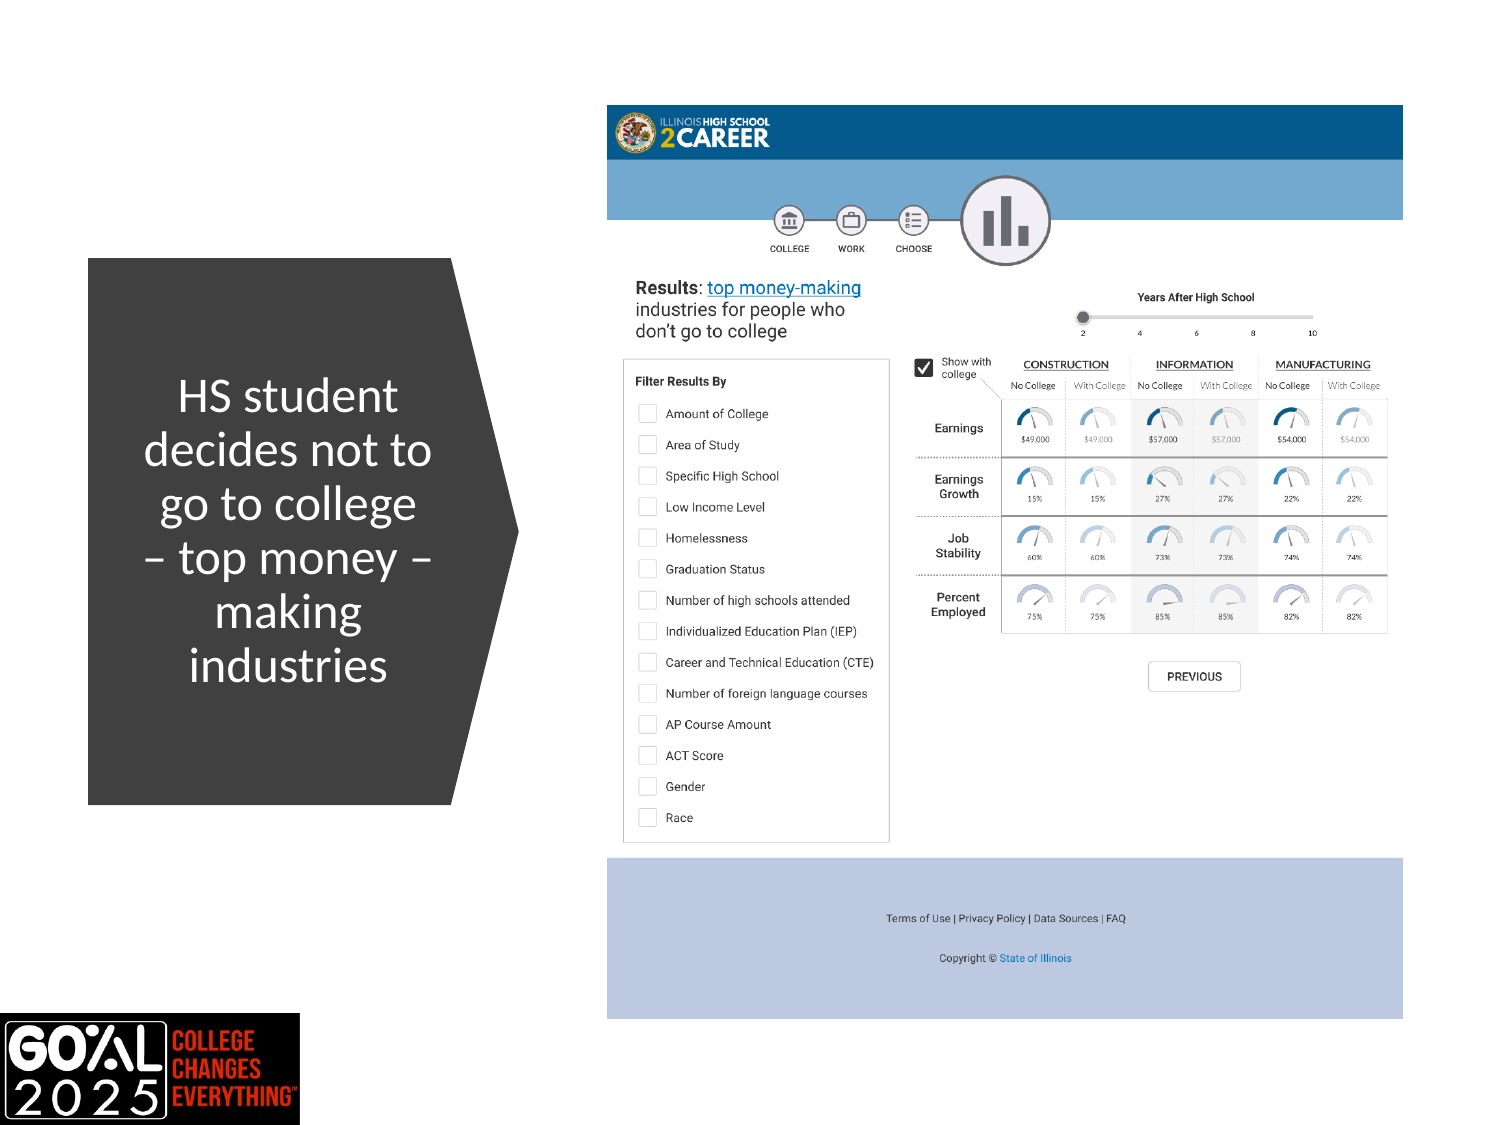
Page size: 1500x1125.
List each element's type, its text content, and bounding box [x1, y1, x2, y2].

title HS student decides not to go to college – top money –making industries [126, 322, 450, 741]
text_box [86, 256, 521, 808]
picture [607, 105, 1403, 1020]
picture [0, 1013, 300, 1125]
